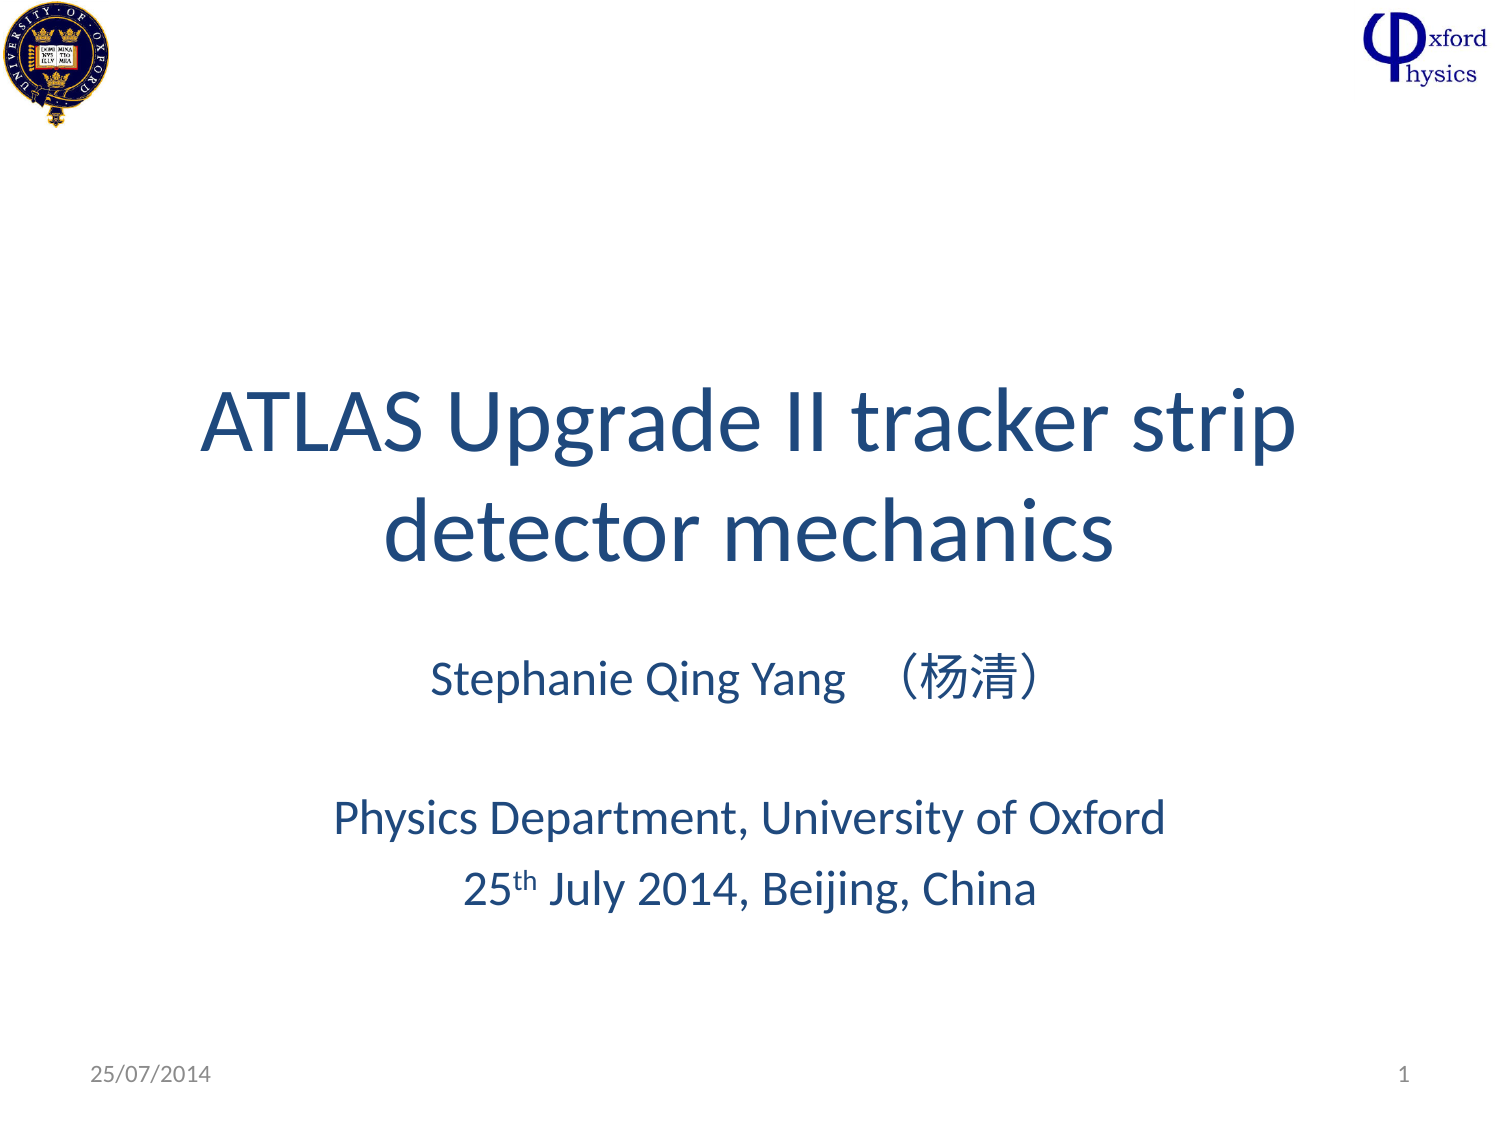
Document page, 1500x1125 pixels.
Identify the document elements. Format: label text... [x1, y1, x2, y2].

title ATLAS Upgrade II tracker strip detector mechanics [112, 349, 1388, 591]
slide_number 1 [1074, 1042, 1425, 1103]
picture [3, 1, 109, 128]
picture [1354, 0, 1500, 102]
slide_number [75, 1042, 425, 1103]
subtitle Stephanie Qing Yang （杨清） Physics Department, University of Oxford 25th July 2014, Beijing, China [225, 637, 1275, 925]
